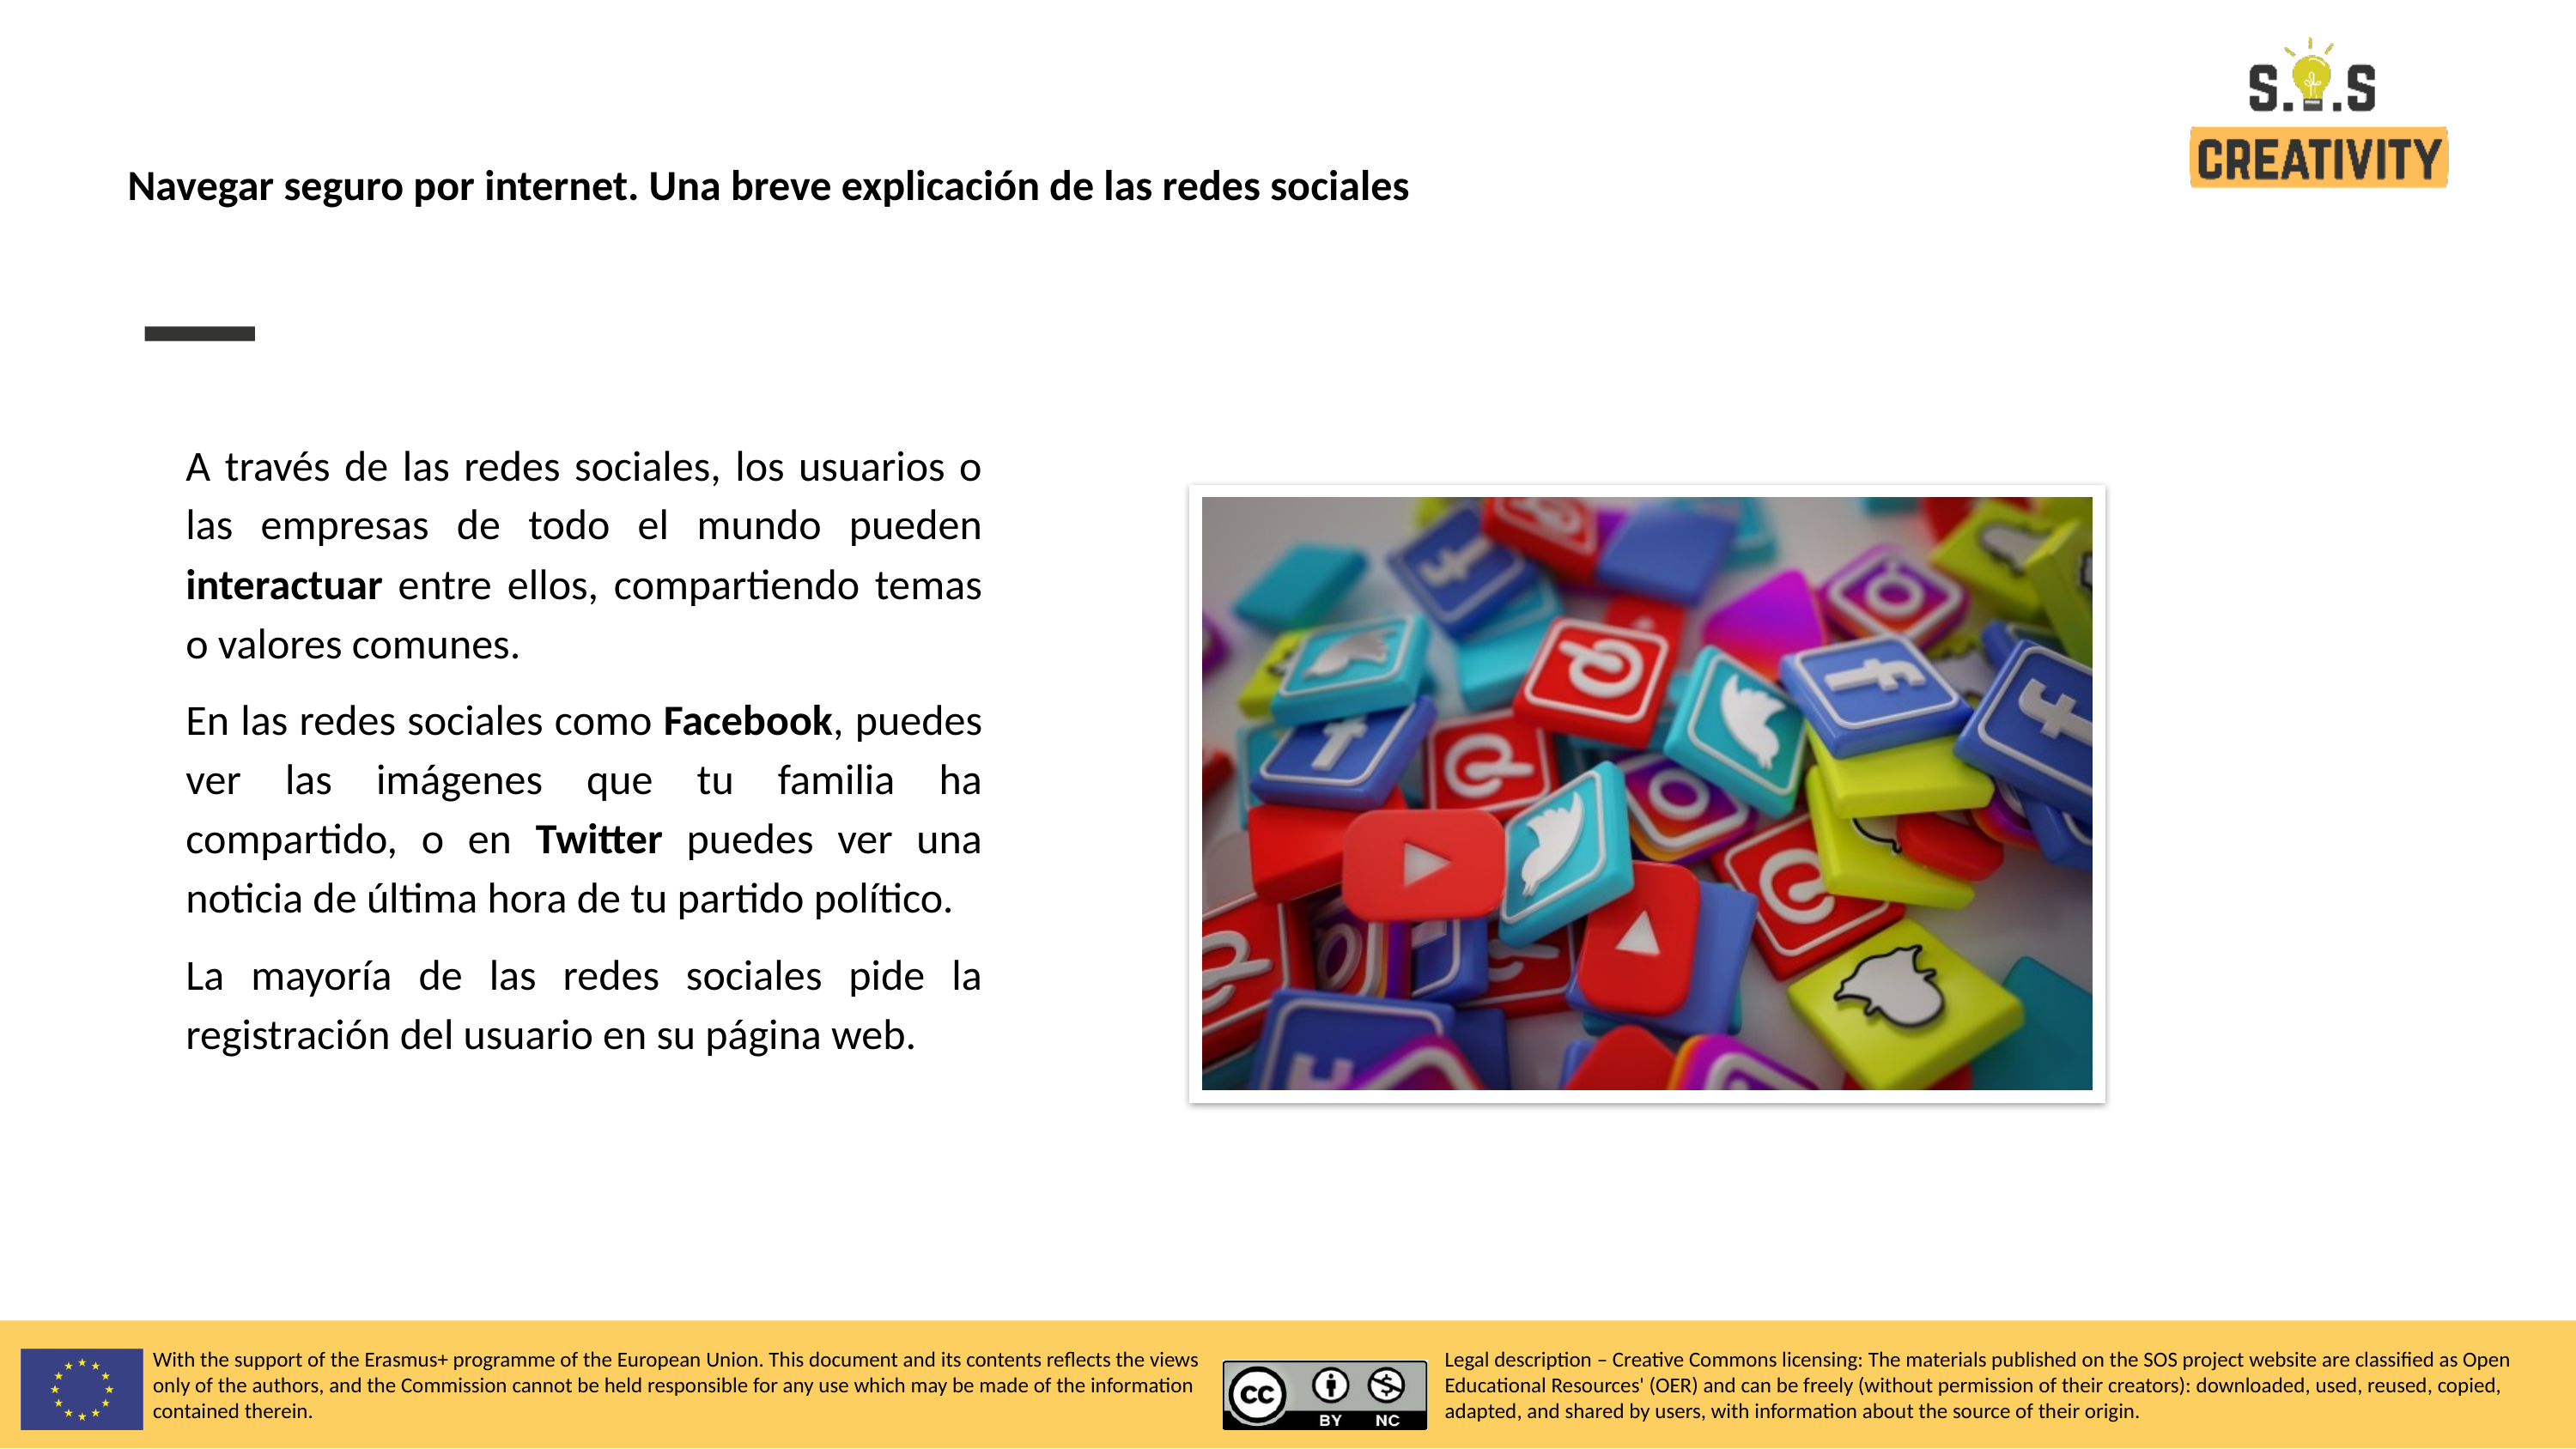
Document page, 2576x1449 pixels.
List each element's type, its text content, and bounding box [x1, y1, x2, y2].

text_box Legal description – Creative Commons licensing: The materials published on the SOS project website are classified as Open Educational Resources' (OER) and can be freely (without permission of their creators): downloaded, used, reused, copied, adapted, and shared by users, with information about the source of their origin. [1432, 1338, 2576, 1429]
picture [1223, 1360, 1429, 1430]
picture [1201, 497, 2093, 1091]
text_box With the support of the Erasmus+ programme of the European Union. This document and its contents reflects the views only of the authors, and the Commission cannot be held responsible for any use which may be made of the information contained therein. [140, 1338, 1224, 1429]
text_box A través de las redes sociales, los usuarios o las empresas de todo el mundo pueden interactuar entre ellos, compartiendo temas o valores comunes. En las redes sociales como Facebook, puedes ver las imágenes que tu familia ha compartido, o en Twitter puedes ver una noticia de última hora de tu partido político. La mayoría de las redes sociales pide la registración del usuario en su página web. [173, 423, 995, 1064]
text_box Navegar seguro por internet. Una breve explicación de las redes sociales [127, 155, 2142, 209]
picture [21, 1348, 143, 1430]
picture [2189, 37, 2449, 188]
